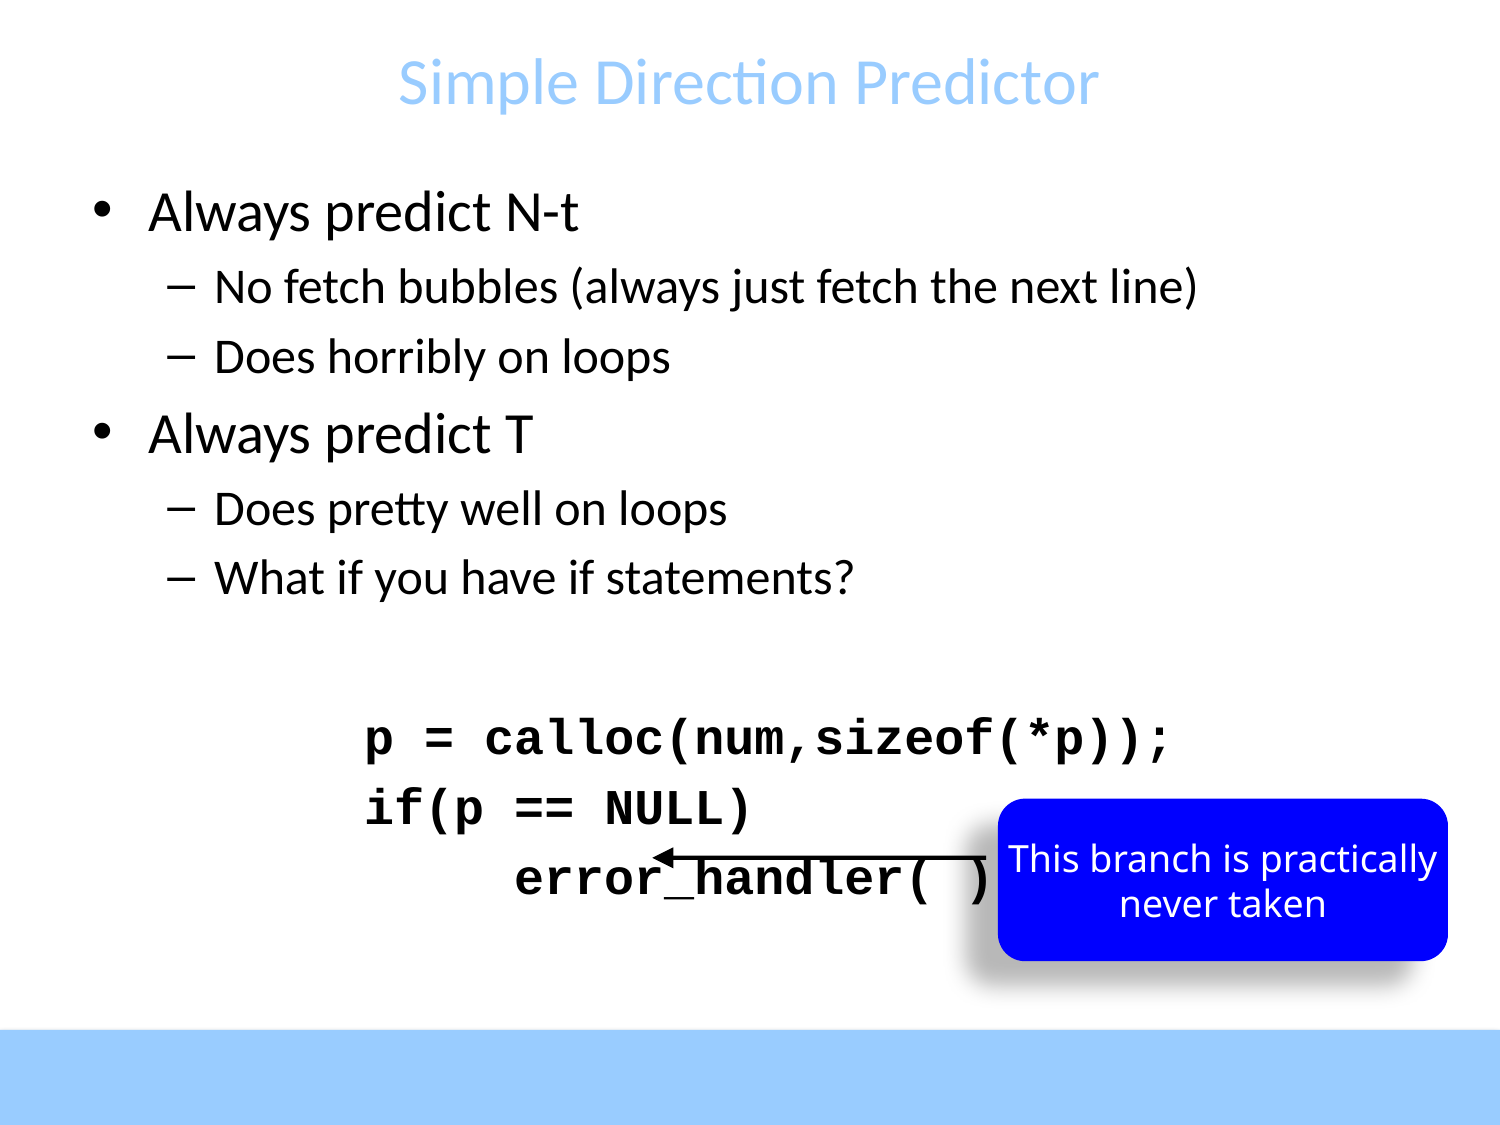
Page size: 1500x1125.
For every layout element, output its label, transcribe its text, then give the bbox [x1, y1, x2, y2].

text_box [958, 816, 999, 857]
title Simple Direction Predictor [0, 30, 1500, 126]
list Always predict N-t No fetch bubbles (always just fetch the next line) Does horribly on loops Always predict T Does pretty well on loops What if you have if statements? p = calloc(num,sizeof(*p)); if(p == NULL) error_handler( ); [77, 165, 1428, 1000]
text_box This branch is practically never taken [997, 798, 1448, 962]
text_box [957, 858, 1422, 994]
text_box [652, 847, 987, 869]
